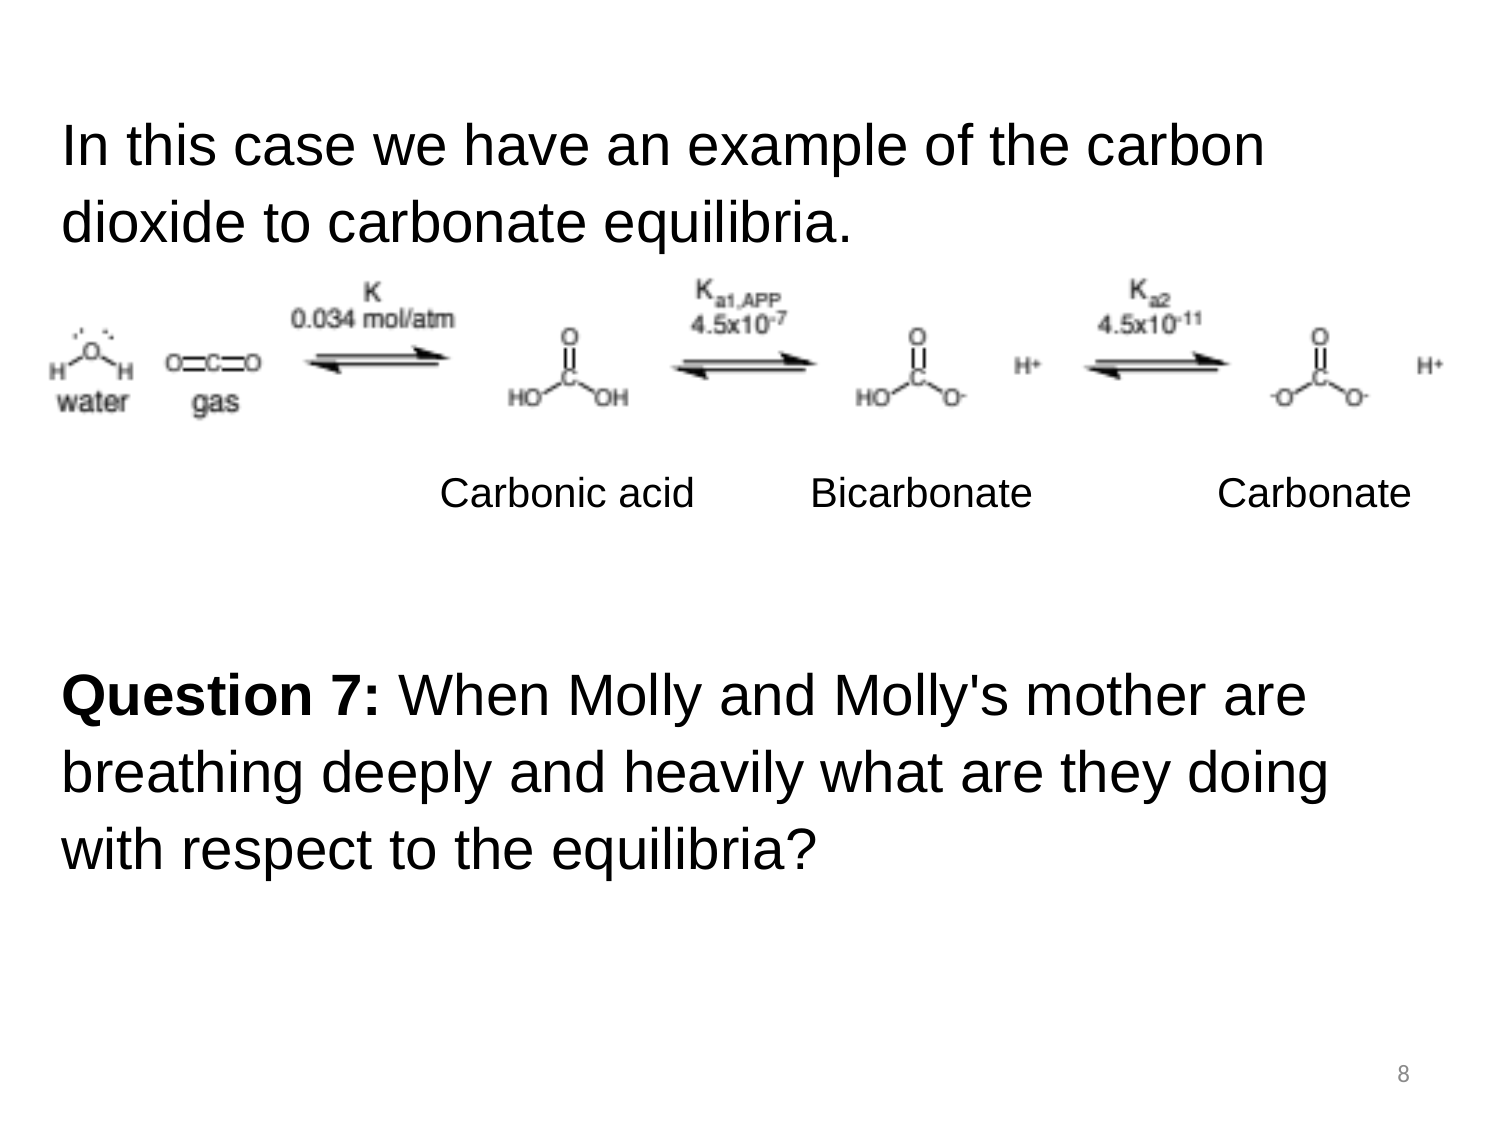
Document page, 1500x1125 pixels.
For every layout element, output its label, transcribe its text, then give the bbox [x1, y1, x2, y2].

text_box In this case we have an example of the carbon dioxide to carbonate equilibria. Carbonic acid Bicarbonate Carbonate Question 7: When Molly and Molly's mother are breathing deeply and heavily what are they doing with respect to the equilibria? [46, 431, 1447, 1125]
slide_number 8 [1074, 1042, 1425, 1103]
picture [42, 264, 1449, 425]
text_box In this case we have an example of the carbon dioxide to carbonate equilibria. Carbonic acid Bicarbonate Carbonate Question 7: When Molly and Molly's mother are breathing deeply and heavily what are they doing with respect to the equilibria? [46, 32, 1447, 263]
